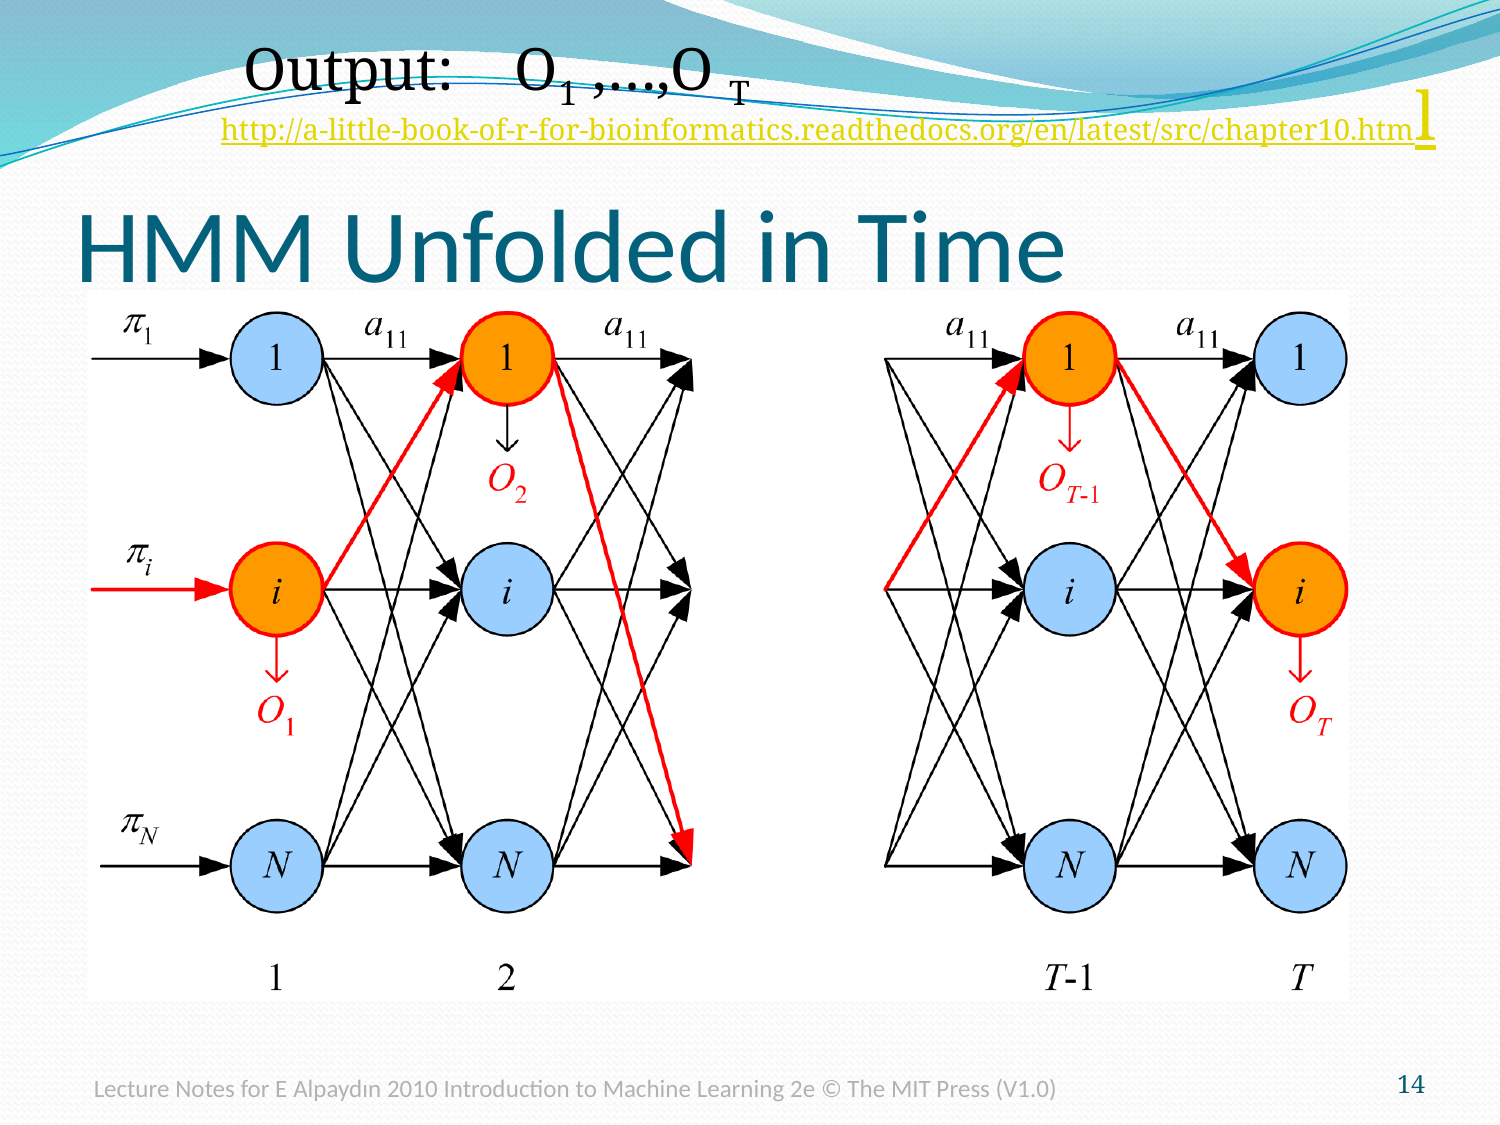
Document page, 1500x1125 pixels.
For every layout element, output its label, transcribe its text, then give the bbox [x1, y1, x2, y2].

title HMM Unfolded in Time [75, 115, 1438, 303]
picture [88, 290, 1349, 1002]
slide_number 20 [82, 291, 88, 303]
text_box Output: O1 ,…,O T [228, 24, 765, 120]
slide_number 14 [1299, 1042, 1425, 1103]
slide_number 20 [1349, 293, 1354, 303]
text_box http://a-little-book-of-r-for-bioinformatics.readthedocs.org/en/latest/src/chapter10.html [205, 66, 1451, 252]
footer Lecture Notes for E Alpaydın 2010 Introduction to Machine Learning 2e © The MIT Press (V1.0) [93, 1042, 1254, 1103]
